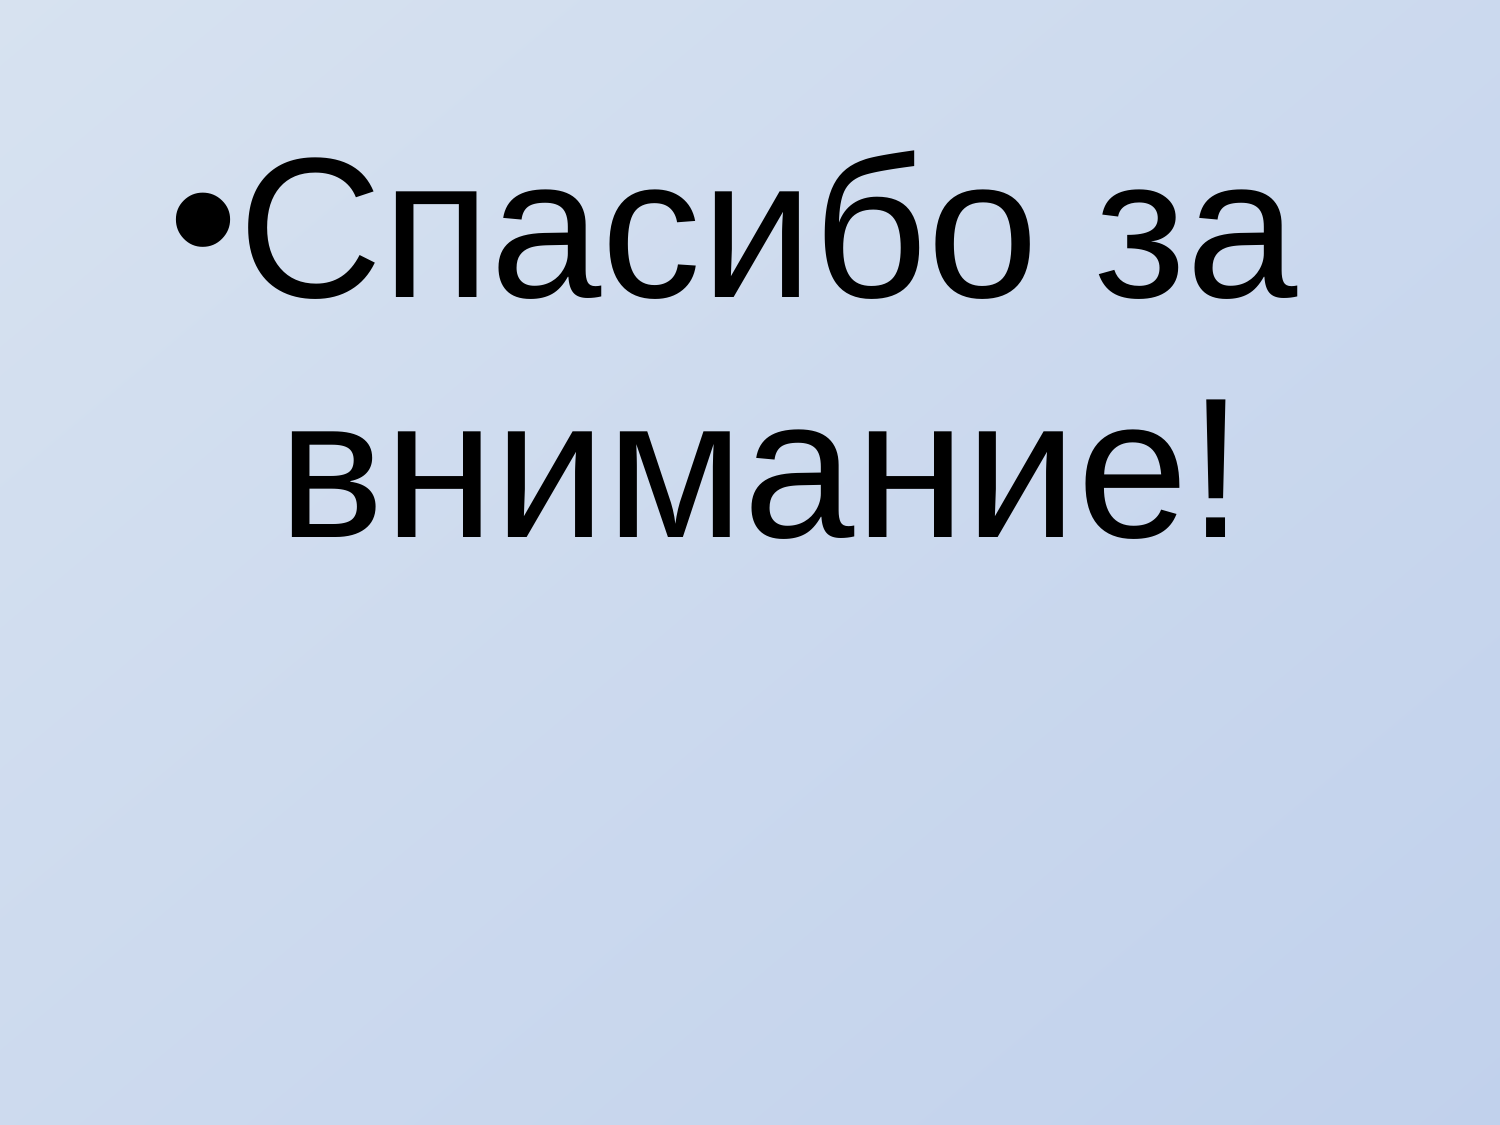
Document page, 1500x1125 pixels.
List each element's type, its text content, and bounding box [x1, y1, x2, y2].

list Спасибо за внимание! [40, 89, 1426, 1006]
